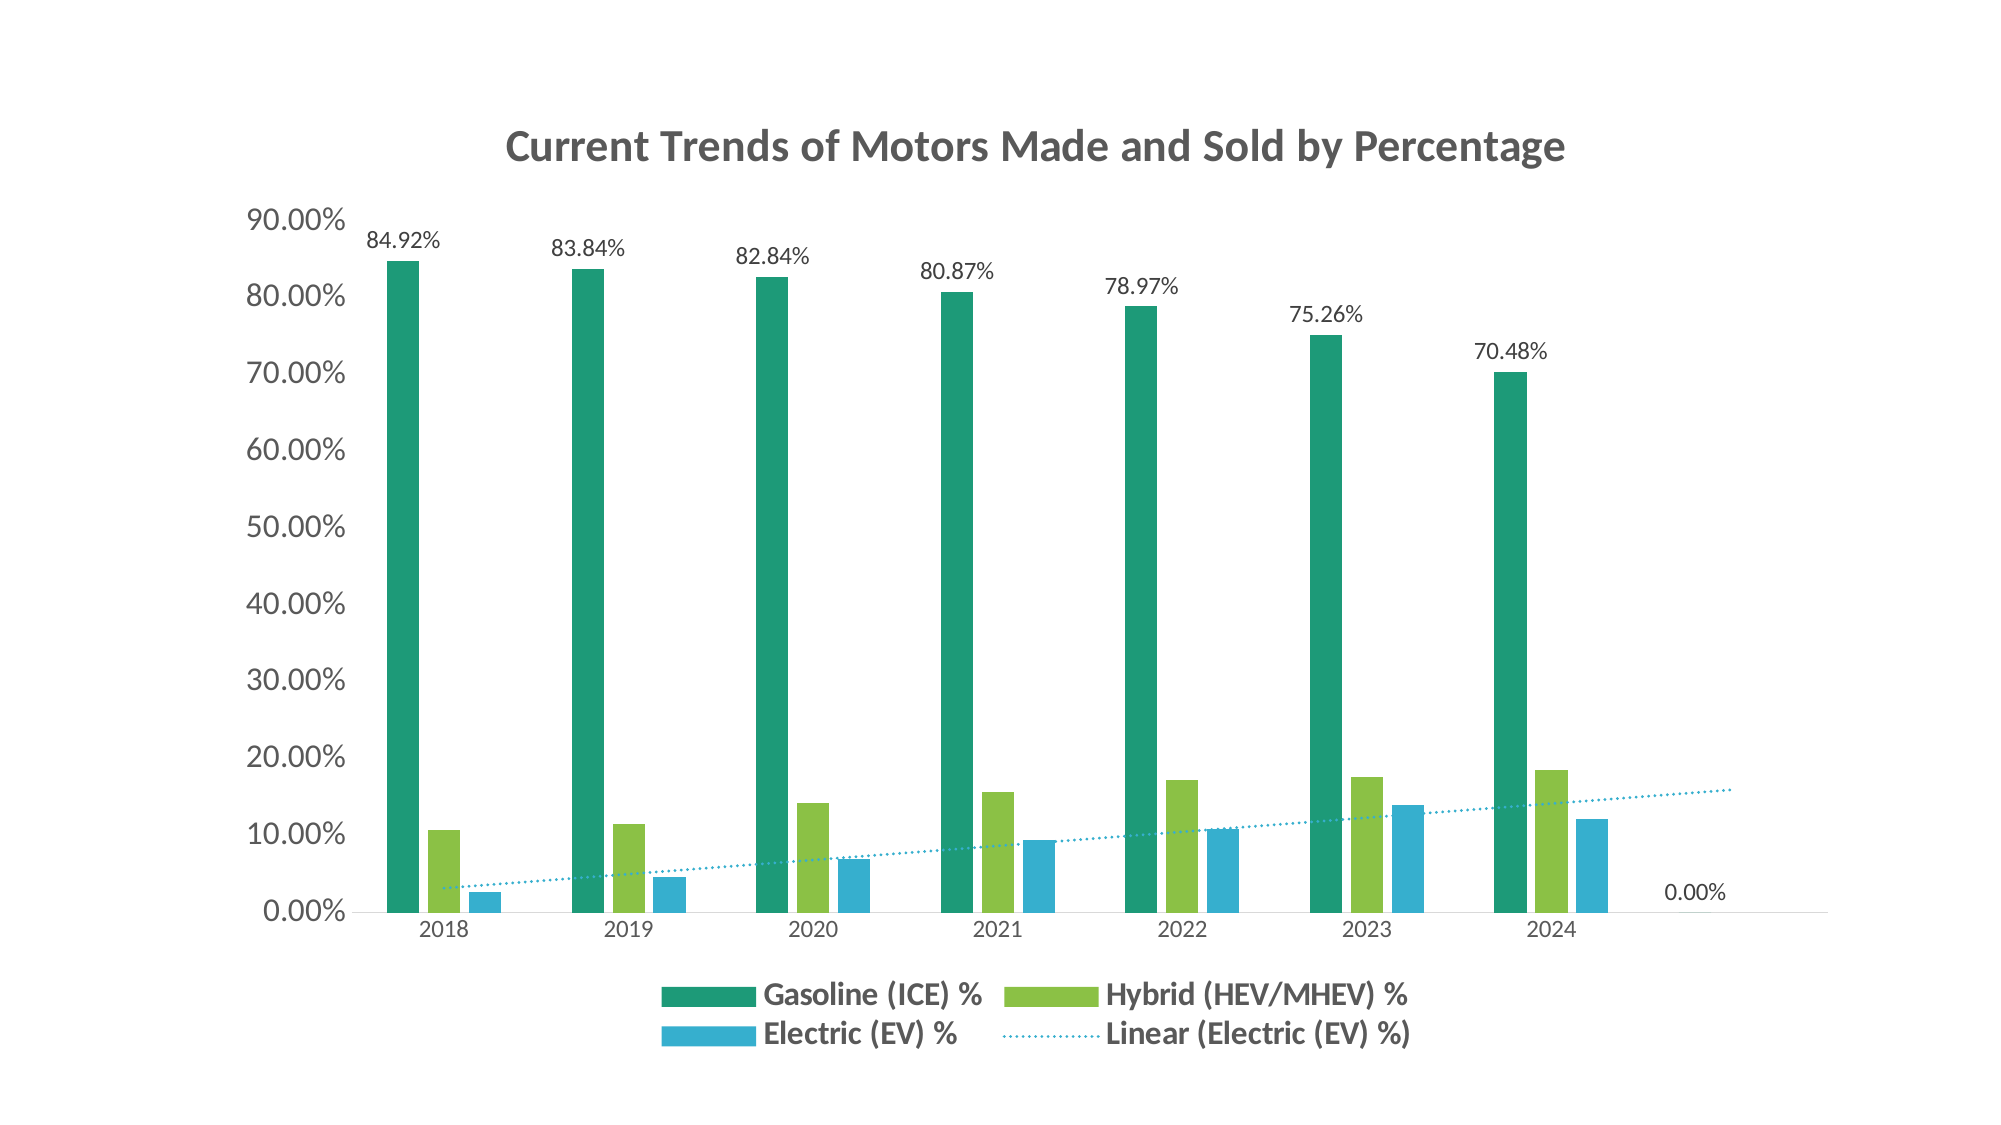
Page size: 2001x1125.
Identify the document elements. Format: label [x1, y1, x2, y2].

chart [212, 85, 1862, 1060]
